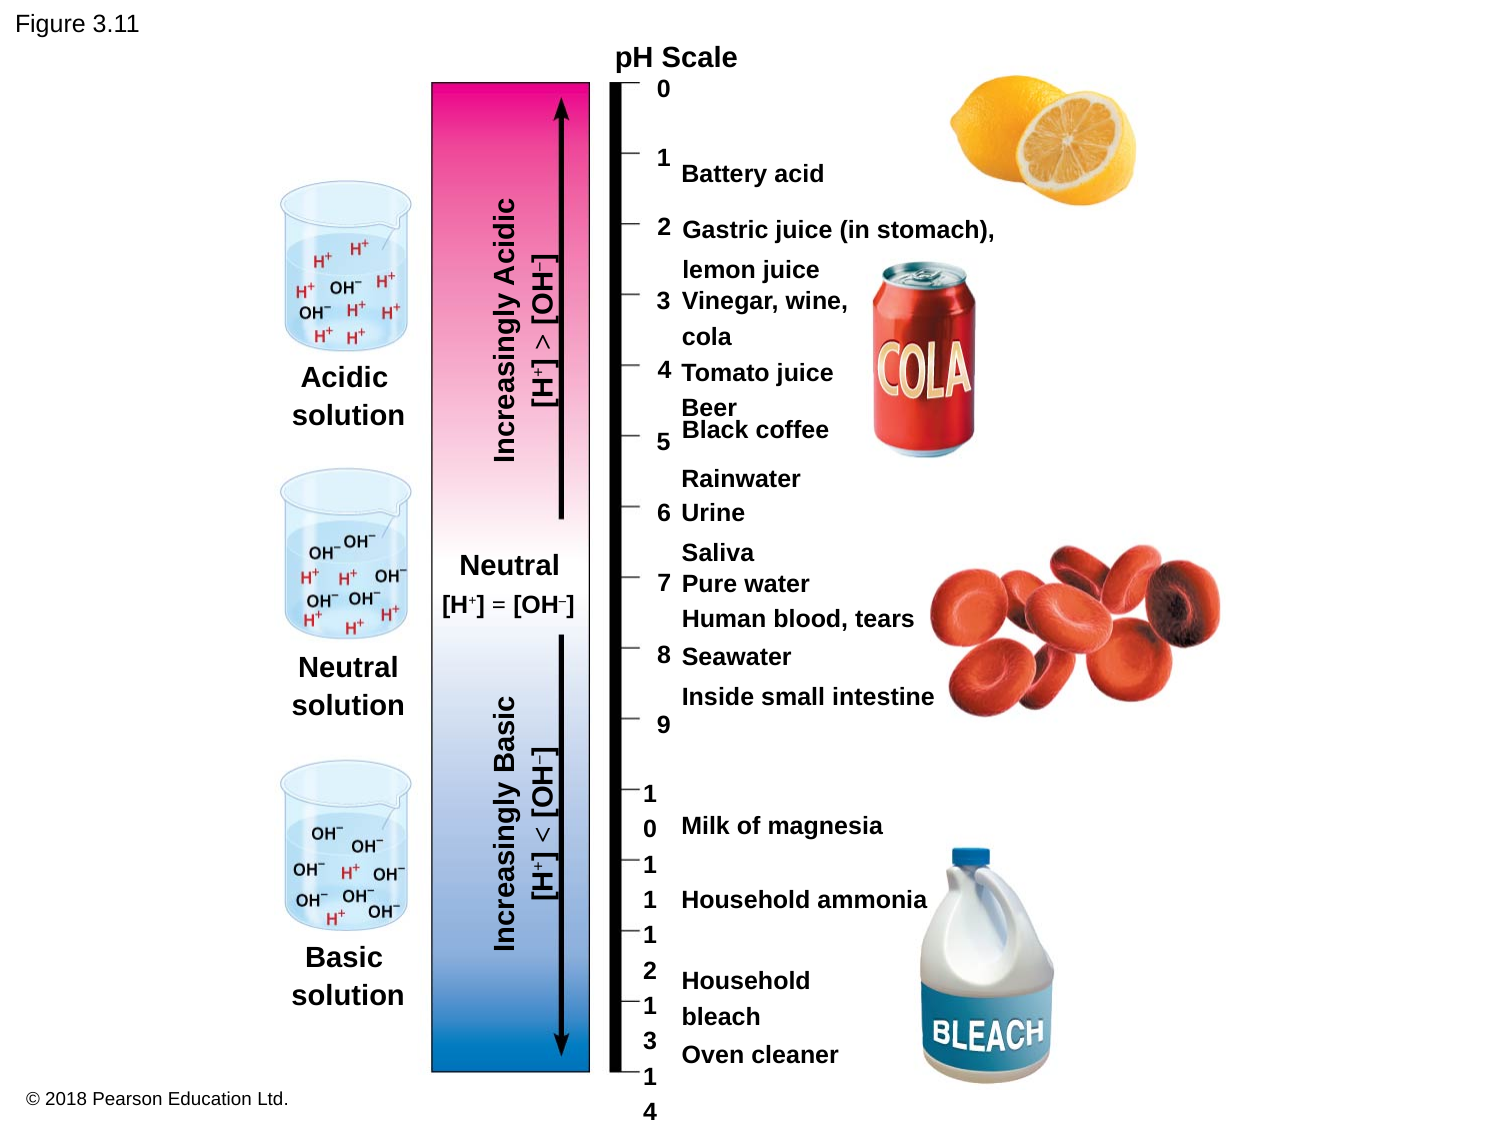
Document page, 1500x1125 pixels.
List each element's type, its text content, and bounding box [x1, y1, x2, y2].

title Figure 3.11 [0, 0, 593, 57]
picture [273, 34, 1227, 1091]
